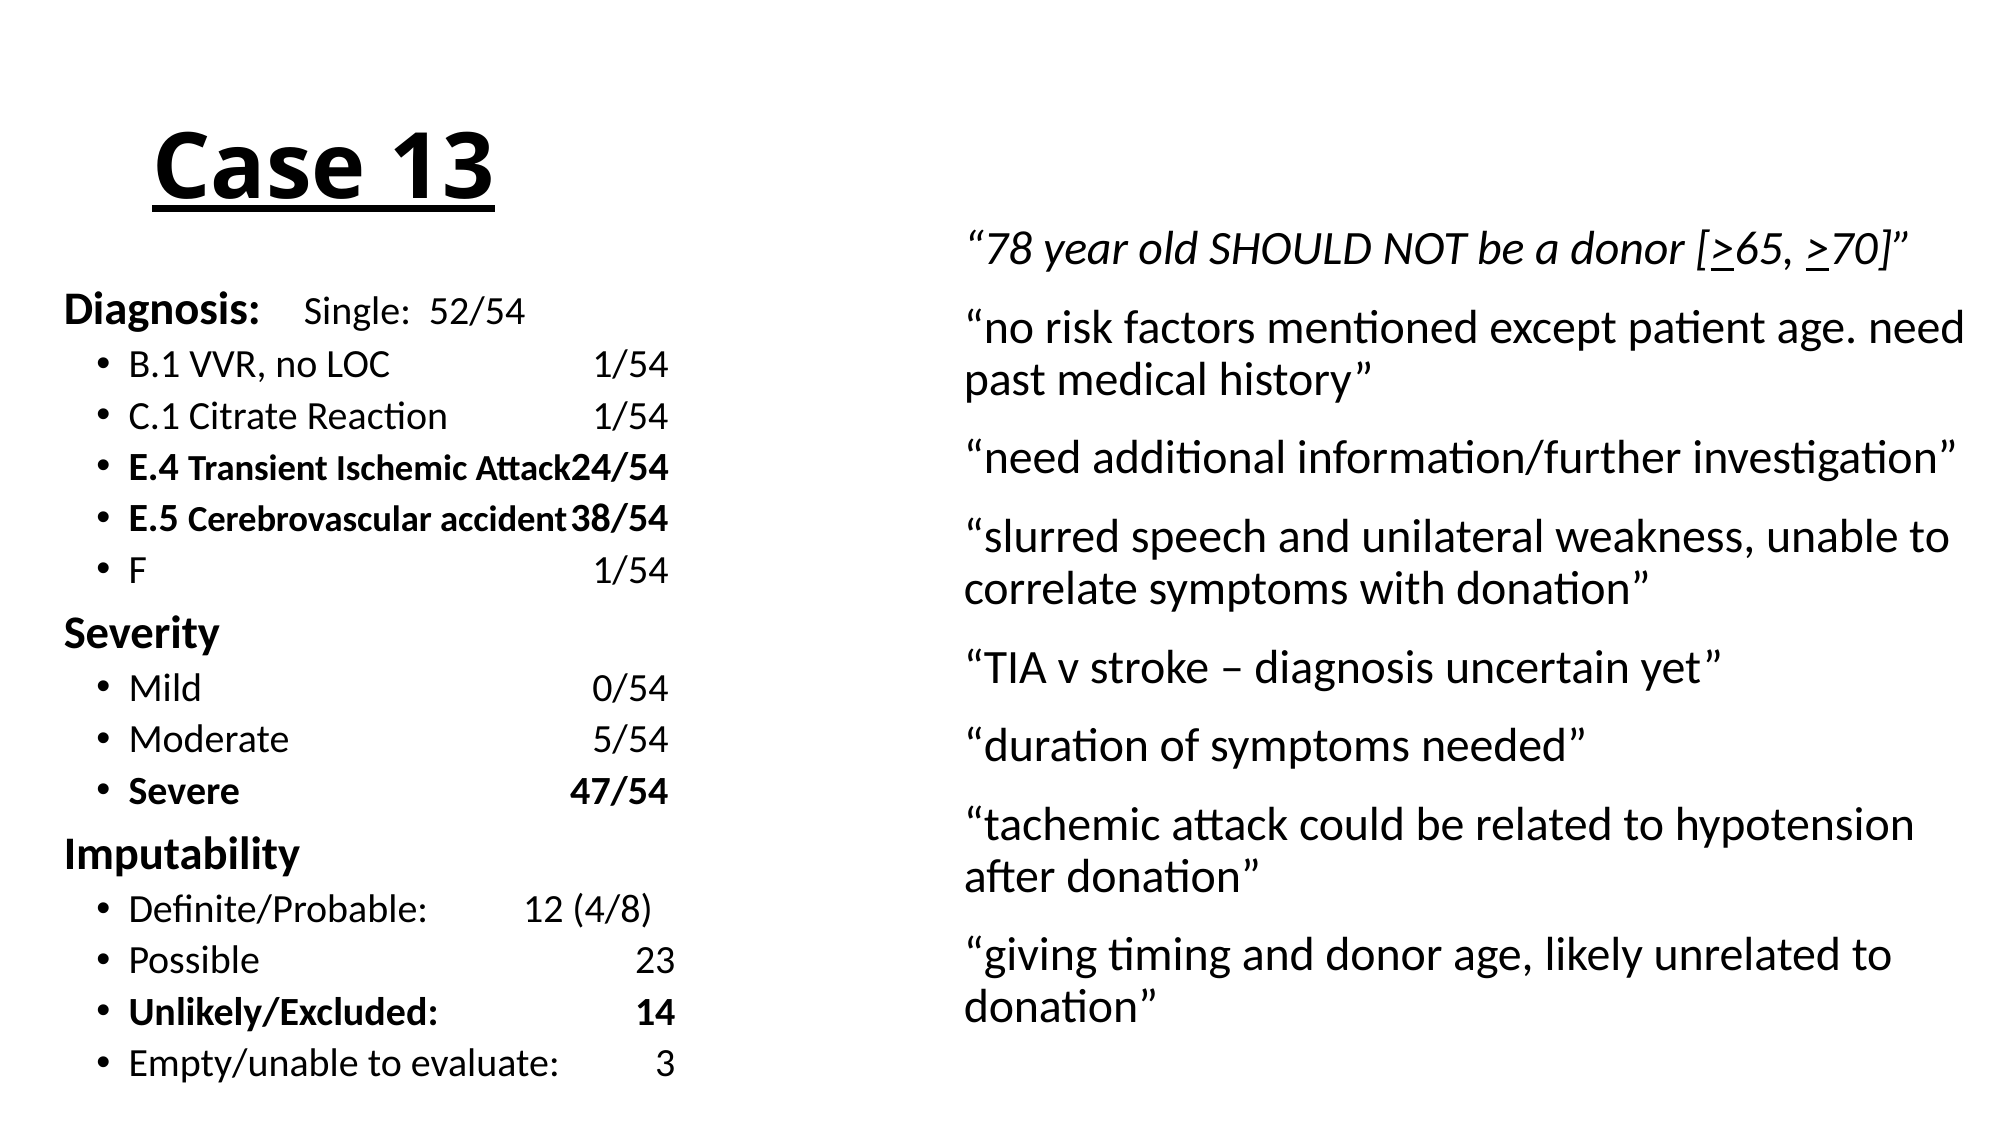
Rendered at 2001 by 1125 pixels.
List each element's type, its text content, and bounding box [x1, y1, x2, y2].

list “78 year old SHOULD NOT be a donor [>65, >70]” “no risk factors mentioned except patient age. need past medical history” “need additional information/further investigation” “slurred speech and unilateral weakness, unable to correlate symptoms with donation” “TIA v stroke – diagnosis uncertain yet” “duration of symptoms needed” “tachemic attack could be related to hypotension after donation” “giving timing and donor age, likely unrelated to donation” [948, 216, 1982, 1098]
title Case 13 [137, 59, 1863, 278]
list Diagnosis: Single: 52/54 B.1 VVR, no LOC 1/54 C.1 Citrate Reaction 1/54 E.4 Transient Ischemic Attack 24/54 E.5 Cerebrovascular accident 38/54 F 1/54 Severity Mild 0/54 Moderate 5/54 Severe 47/54 Imputability Definite/Probable: 12 (4/8) Possible 23 Unlikely/Excluded: 14 Empty/unable to evaluate: 3 [48, 277, 928, 1098]
